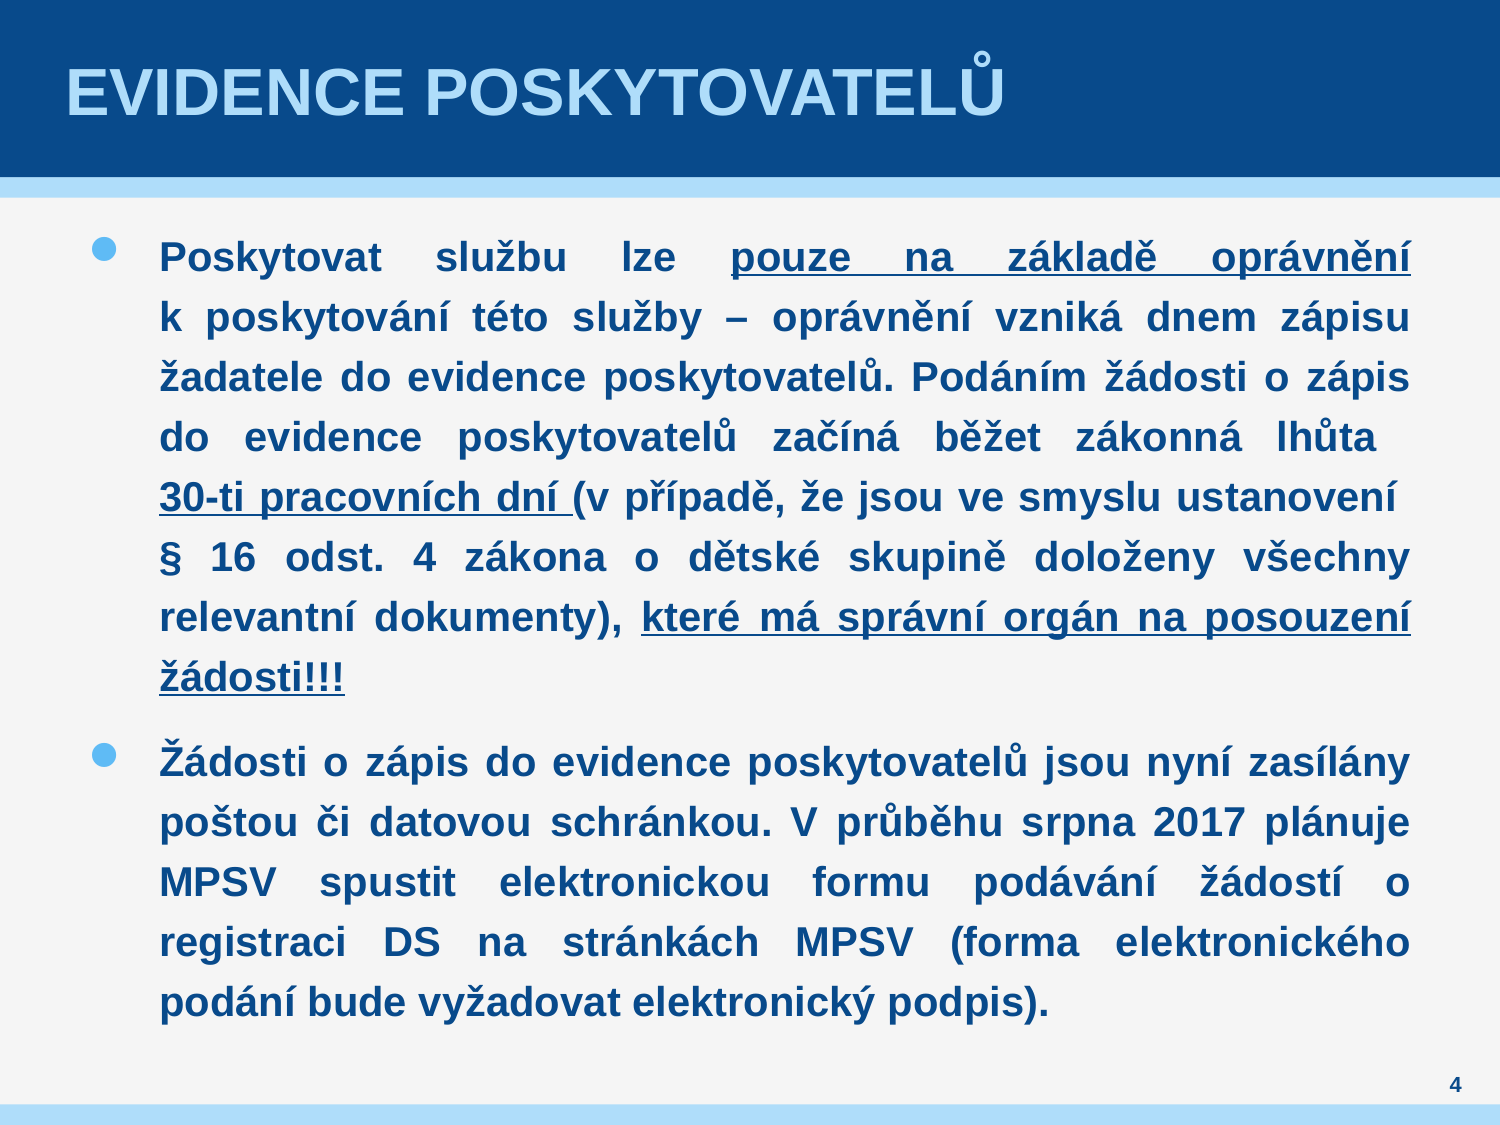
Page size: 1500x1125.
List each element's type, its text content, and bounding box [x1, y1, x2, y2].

slide_number 4 [1417, 1068, 1495, 1099]
list Poskytovat službu lze pouze na základě oprávnění k poskytování této služby – oprávnění vzniká dnem zápisu žadatele do evidence poskytovatelů. Podáním žádosti o zápis do evidence poskytovatelů začíná běžet zákonná lhůta 30-ti pracovních dní (v případě, že jsou ve smyslu ustanovení § 16 odst. 4 zákona o dětské skupině doloženy všechny relevantní dokumenty), které má správní orgán na posouzení žádosti!!! Žádosti o zápis do evidence poskytovatelů jsou nyní zasílány poštou či datovou schránkou. V průběhu srpna 2017 plánuje MPSV spustit elektronickou formu podávání žádostí o registraci DS na stránkách MPSV (forma elektronického podání bude vyžadovat elektronický podpis). [88, 219, 1412, 1047]
title Evidence poskytovatelů [59, 0, 1441, 178]
